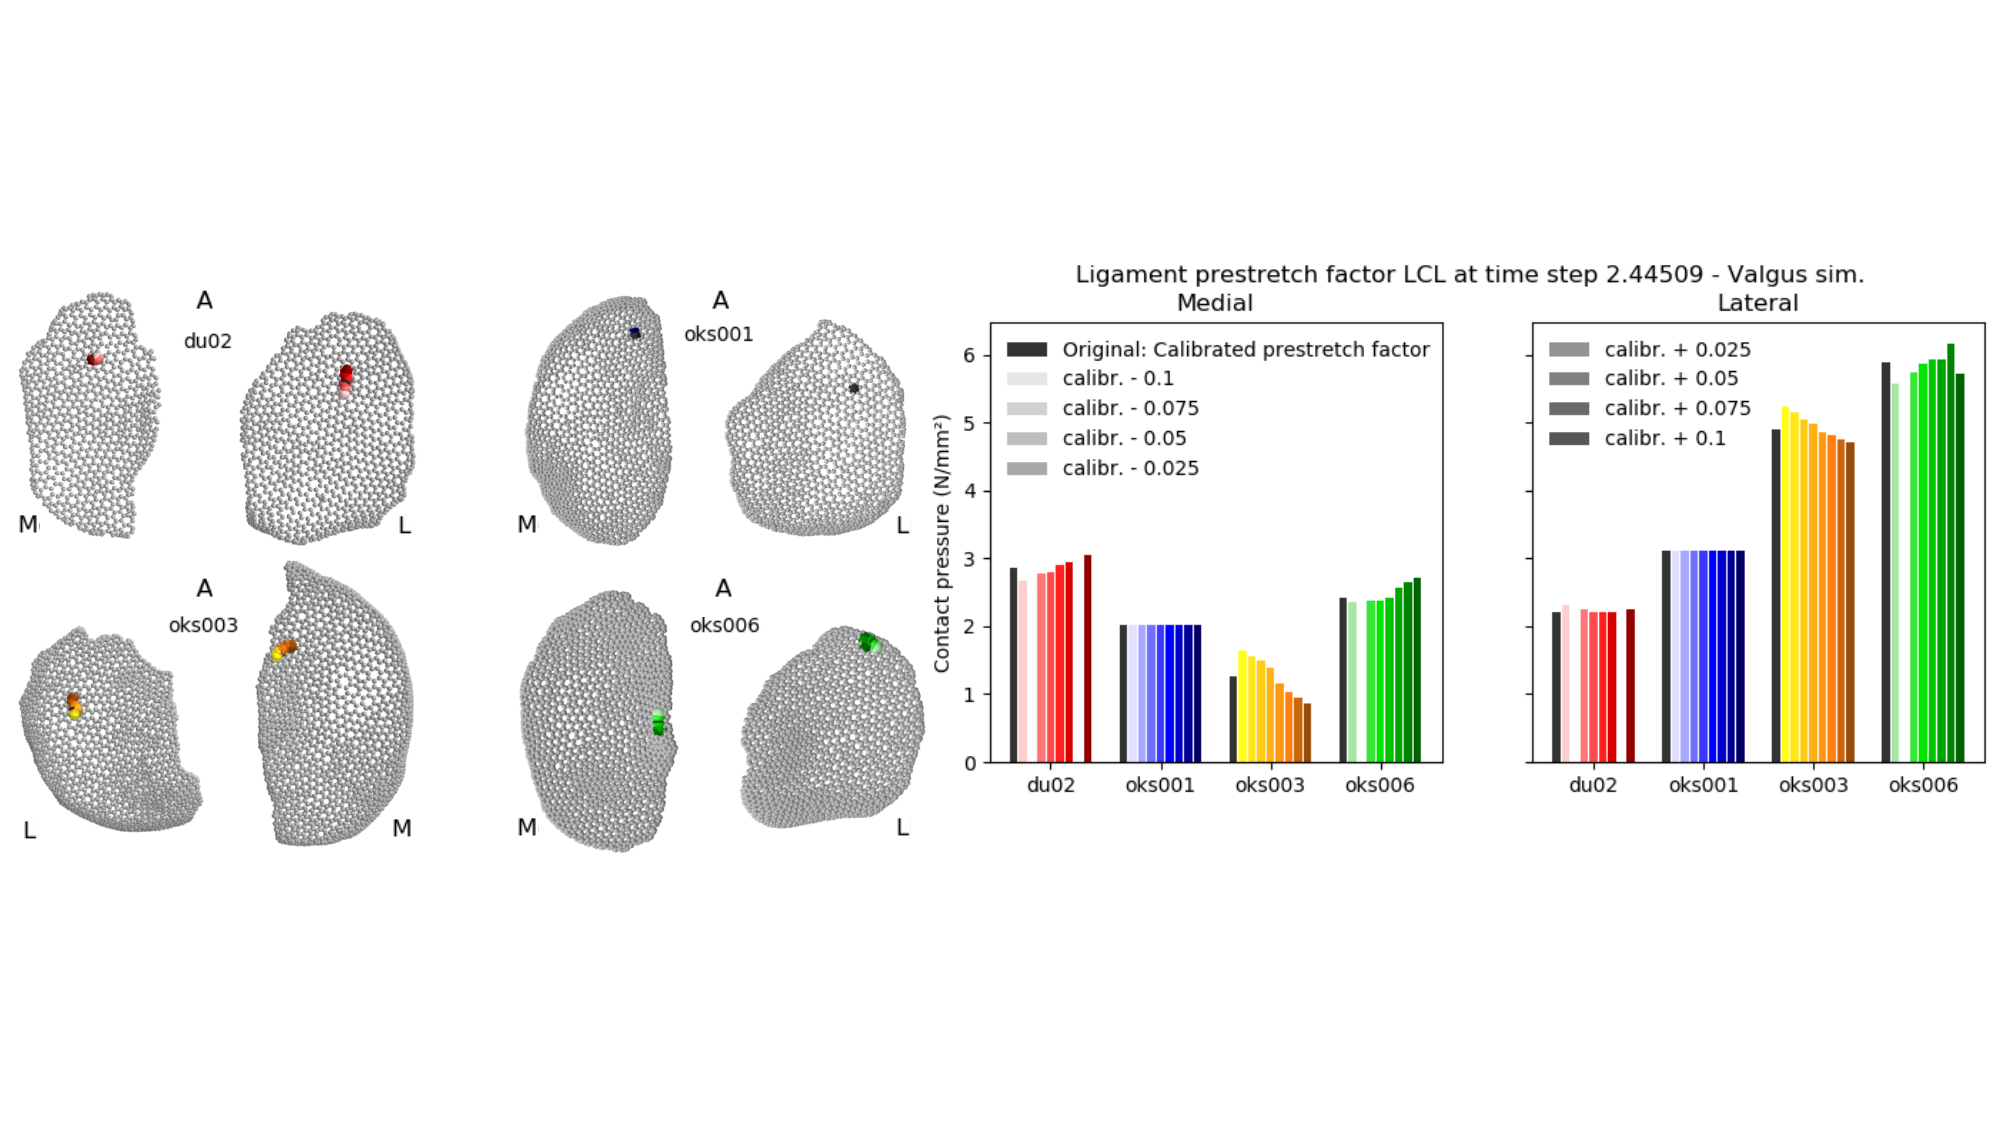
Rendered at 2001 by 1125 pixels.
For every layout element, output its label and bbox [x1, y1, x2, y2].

picture [480, 223, 2000, 857]
picture [0, 275, 462, 939]
